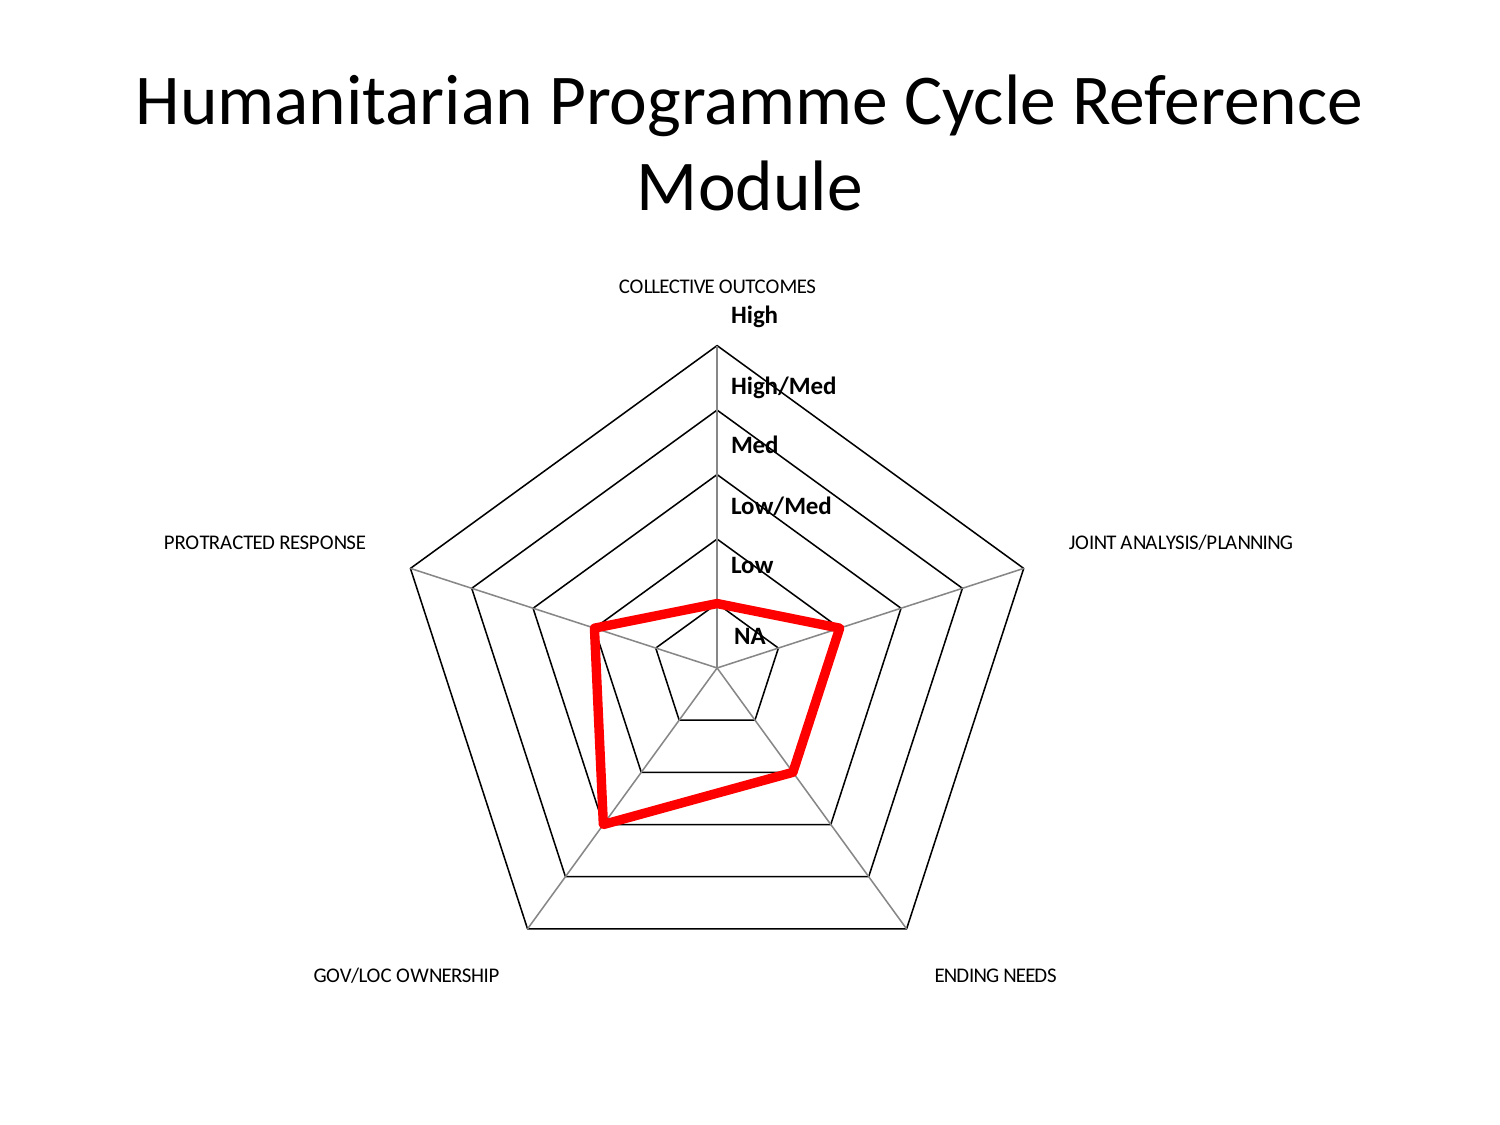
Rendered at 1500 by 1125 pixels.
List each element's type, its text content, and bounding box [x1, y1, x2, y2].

chart [52, 262, 1404, 1006]
title Humanitarian Programme Cycle Reference Module [75, 45, 1425, 233]
